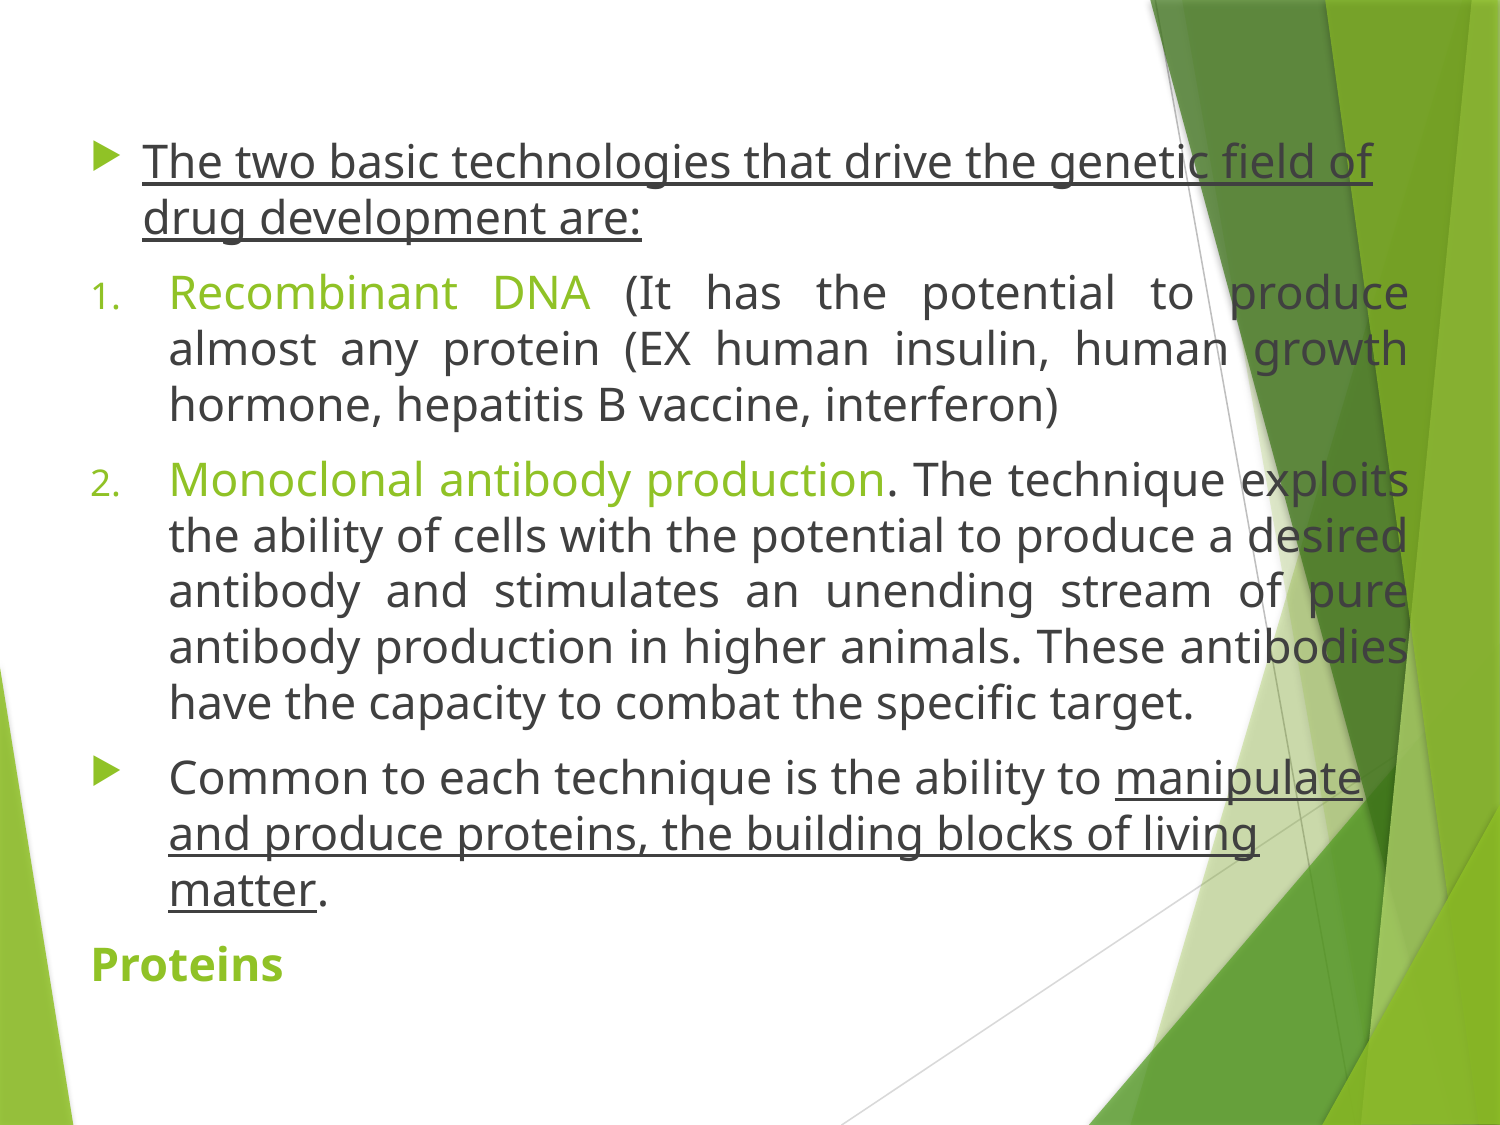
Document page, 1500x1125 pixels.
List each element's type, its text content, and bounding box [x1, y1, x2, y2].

list The two basic technologies that drive the genetic field of drug development are: Recombinant DNA (It has the potential to produce almost any protein (EX human insulin, human growth hormone, hepatitis B vaccine, interferon) Monoclonal antibody production. The technique exploits the ability of cells with the potential to produce a desired antibody and stimulates an unending stream of pure antibody production in higher animals. These antibodies have the capacity to combat the specific target. Common to each technique is the ability to manipulate and produce proteins, the building blocks of living matter. Proteins [75, 125, 1425, 1038]
